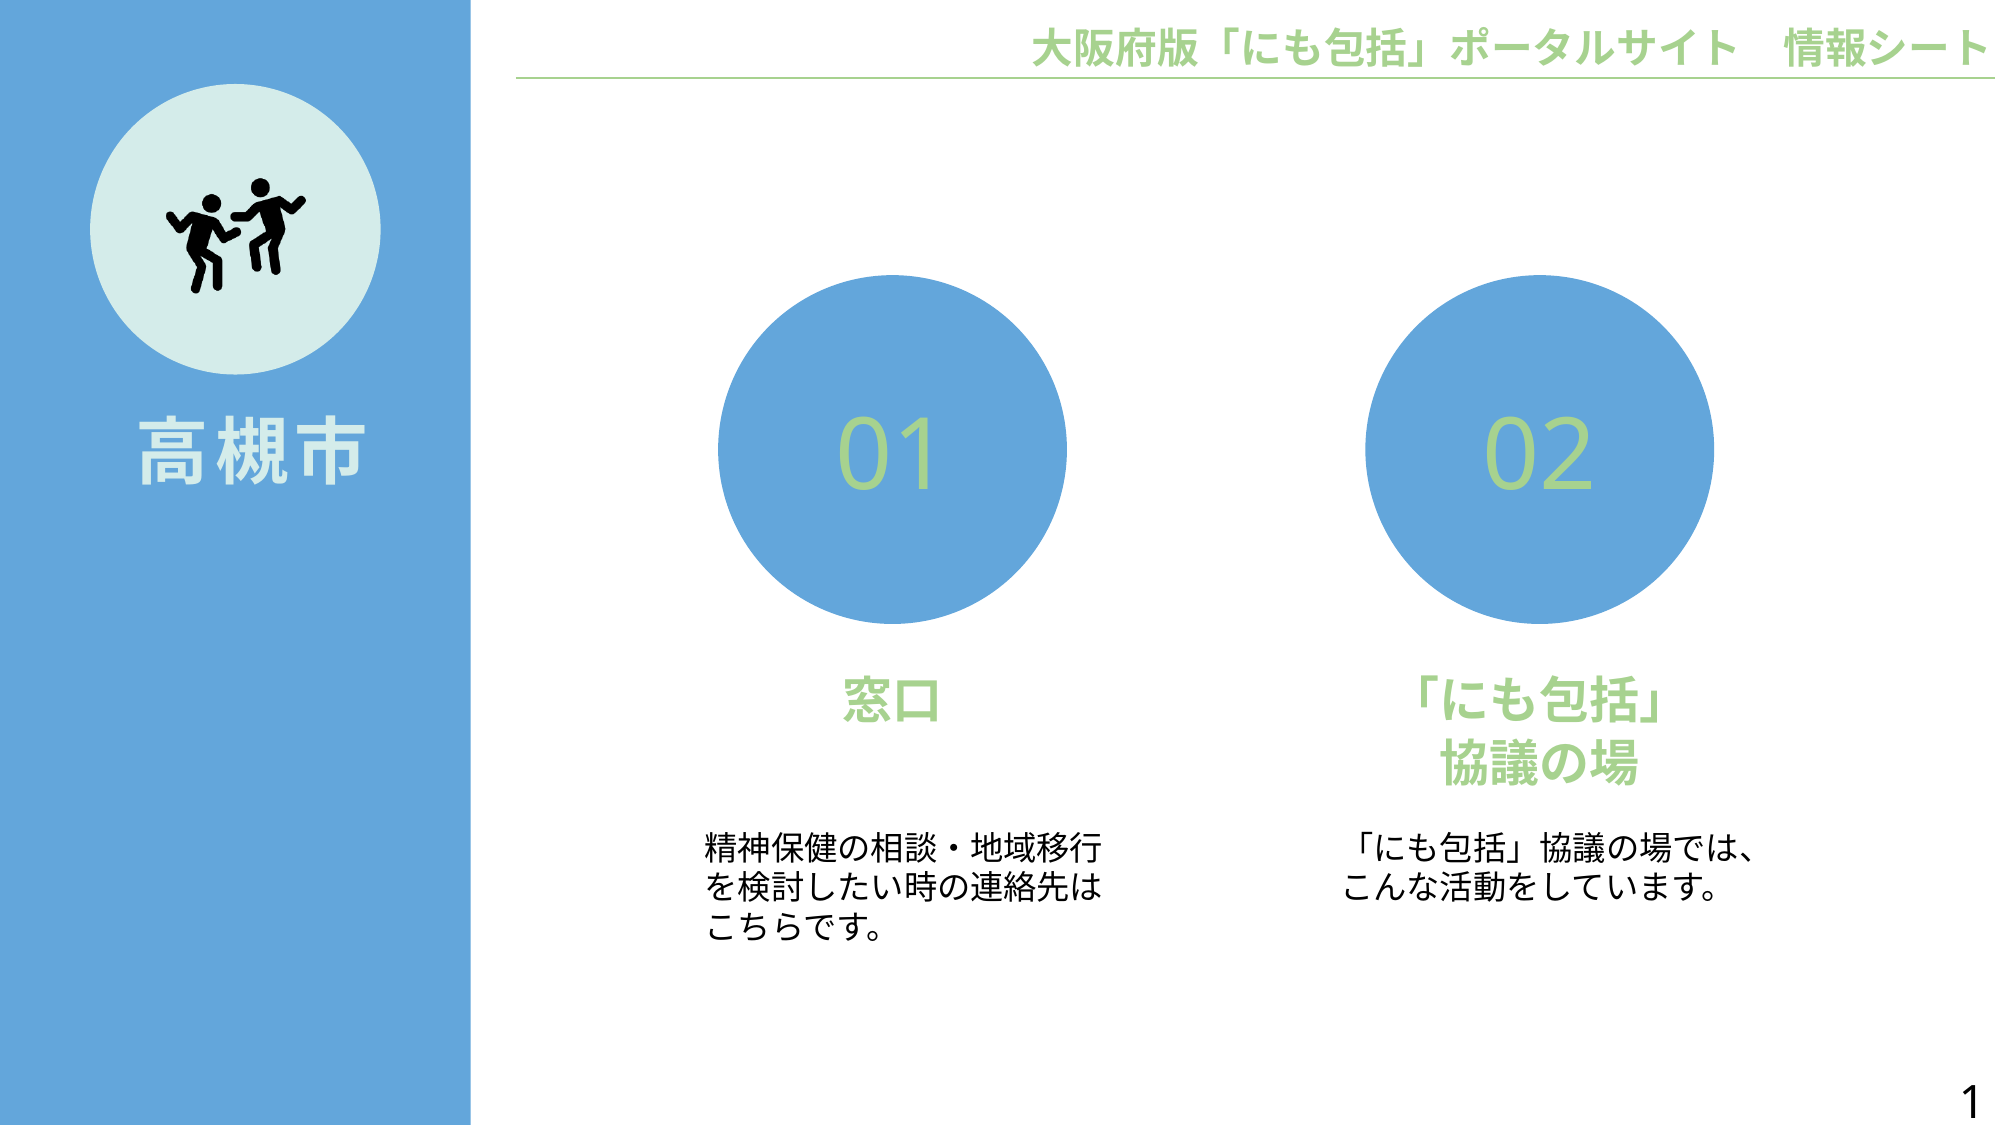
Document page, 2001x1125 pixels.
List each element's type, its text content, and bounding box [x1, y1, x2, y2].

text_box 01 [716, 273, 1070, 627]
text_box [0, 0, 473, 1125]
text_box 大阪府版「にも包括」ポータルサイト 情報シート [574, 13, 2000, 80]
text_box 「にも包括」 協議の場 [1297, 658, 1496, 810]
text_box [1496, 658, 1895, 810]
picture [160, 160, 311, 312]
text_box 02 [1363, 273, 1717, 627]
text_box 窓口 [663, 658, 1121, 810]
text_box 精神保健の相談・地域移行を検討したい時の連絡先はこちらです。 [689, 819, 1147, 994]
text_box 「にも包括」協議の場では、こんな活動をしています。 [1325, 819, 1783, 994]
text_box 高槻市 [53, 397, 451, 502]
text_box [88, 81, 383, 377]
